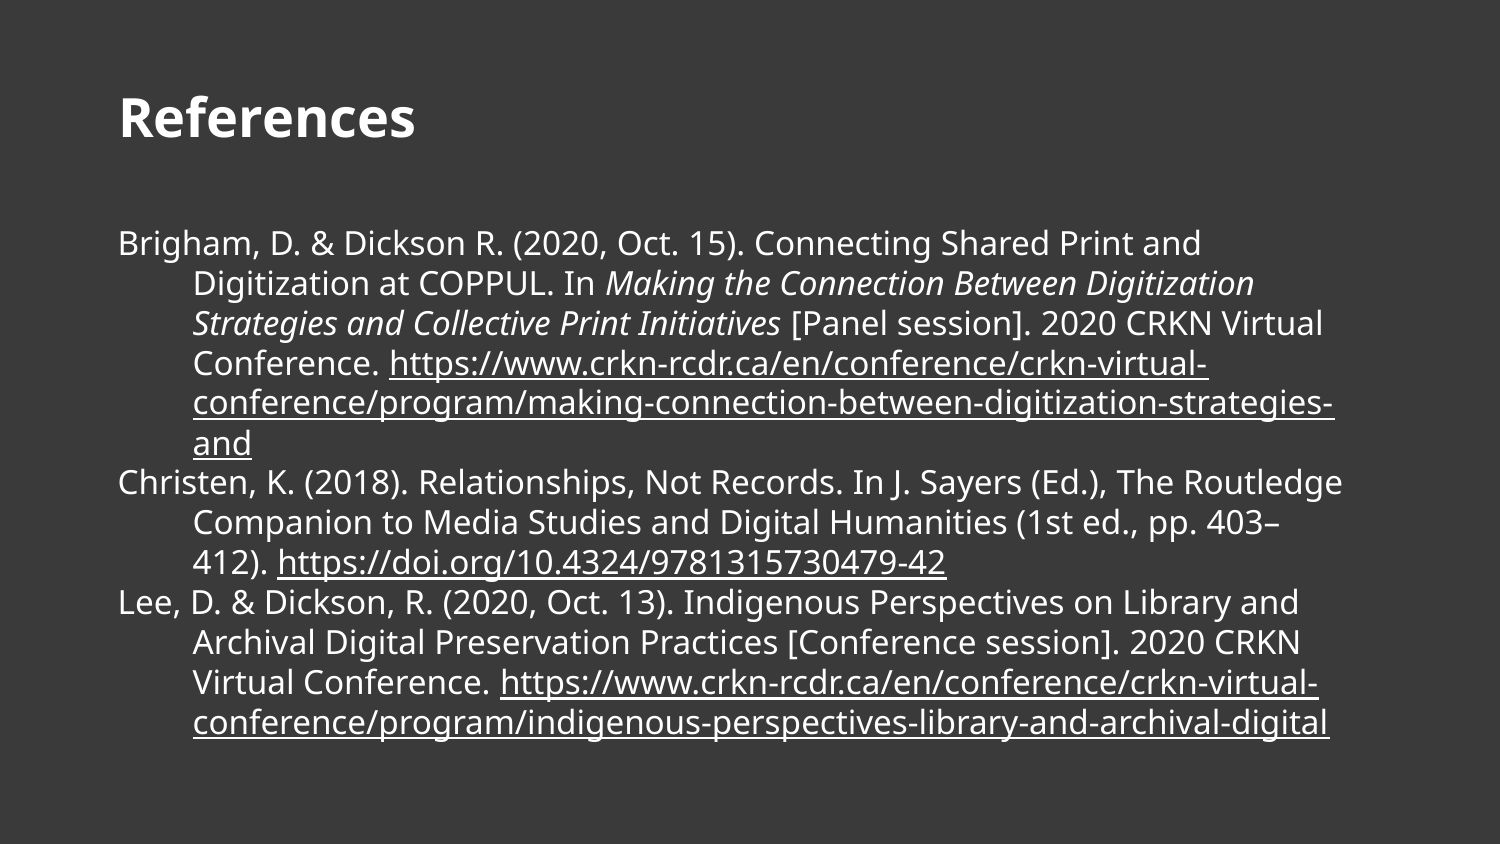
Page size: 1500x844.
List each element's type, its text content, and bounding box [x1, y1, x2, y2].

title References [103, 67, 1365, 156]
title Brigham, D. & Dickson R. (2020, Oct. 15). Connecting Shared Print and Digitization at COPPUL. In Making the Connection Between Digitization Strategies and Collective Print Initiatives [Panel session]. 2020 CRKN Virtual Conference. https://www.crkn-rcdr.ca/en/conference/crkn-virtual-conference/program/making-connection-between-digitization-strategies-and Christen, K. (2018). Relationships, Not Records. In J. Sayers (Ed.), The Routledge Companion to Media Studies and Digital Humanities (1st ed., pp. 403–412). https://doi.org/10.4324/9781315730479-42 Lee, D. & Dickson, R. (2020, Oct. 13). Indigenous Perspectives on Library and Archival Digital Preservation Practices [Conference session]. 2020 CRKN Virtual Conference. https://www.crkn-rcdr.ca/en/conference/crkn-virtual-conference/program/indigenous-perspectives-library-and-archival-digital [102, 207, 1365, 757]
